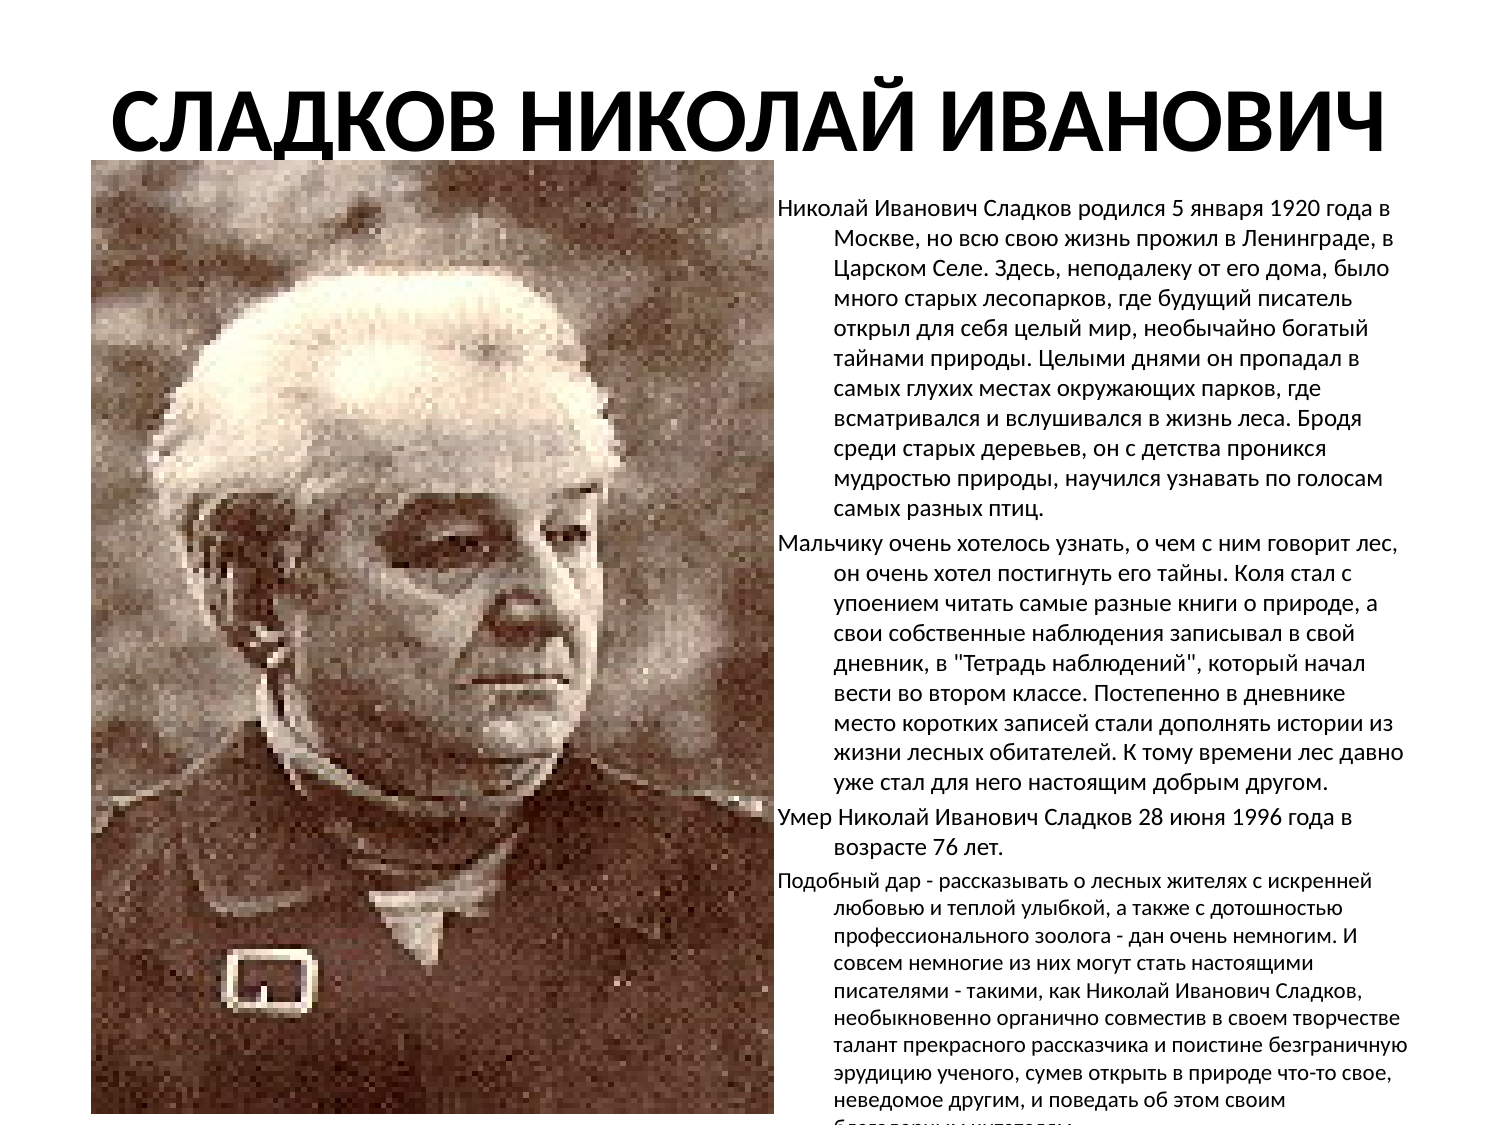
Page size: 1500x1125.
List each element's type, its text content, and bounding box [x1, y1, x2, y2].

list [90, 160, 774, 1115]
list Николай Иванович Сладков родился 5 января 1920 года в Москве, но всю свою жизнь прожил в Ленинграде, в Царском Селе. Здесь, неподалеку от его дома, было много старых лесопарков, где будущий писатель открыл для себя целый мир, необычайно богатый тайнами природы. Целыми днями он пропадал в самых глухих местах окружающих парков, где всматривался и вслушивался в жизнь леса. Бродя среди старых деревьев, он с детства проникся мудростью природы, научился узнавать по голосам самых разных птиц. Мальчику очень хотелось узнать, о чем с ним говорит лес, он очень хотел постигнуть его тайны. Коля стал с упоением читать самые разные книги о природе, а свои собственные наблюдения записывал в свой дневник, в "Тетрадь наблюдений", который начал вести во втором классе. Постепенно в дневнике место коротких записей стали дополнять истории из жизни лесных обитателей. К тому времени лес давно уже стал для него настоящим добрым другом. Умер Николай Иванович Сладков 28 июня 1996 года в возрасте 76 лет. Подобный дар - рассказывать о лесных жителях с искренней любовью и теплой улыбкой, а также с дотошностью профессионального зоолога - дан очень немногим. И совсем немногие из них могут стать настоящими писателями - такими, как Николай Иванович Сладков, необыкновенно органично совместив в своем творчестве талант прекрасного рассказчика и поистине безграничную эрудицию ученого, сумев открыть в природе что-то свое, неведомое другим, и поведать об этом своим благодарным читателям... [778, 184, 1425, 1094]
title СЛАДКОВ НИКОЛАЙ ИВАНОВИЧ [75, 45, 1425, 185]
